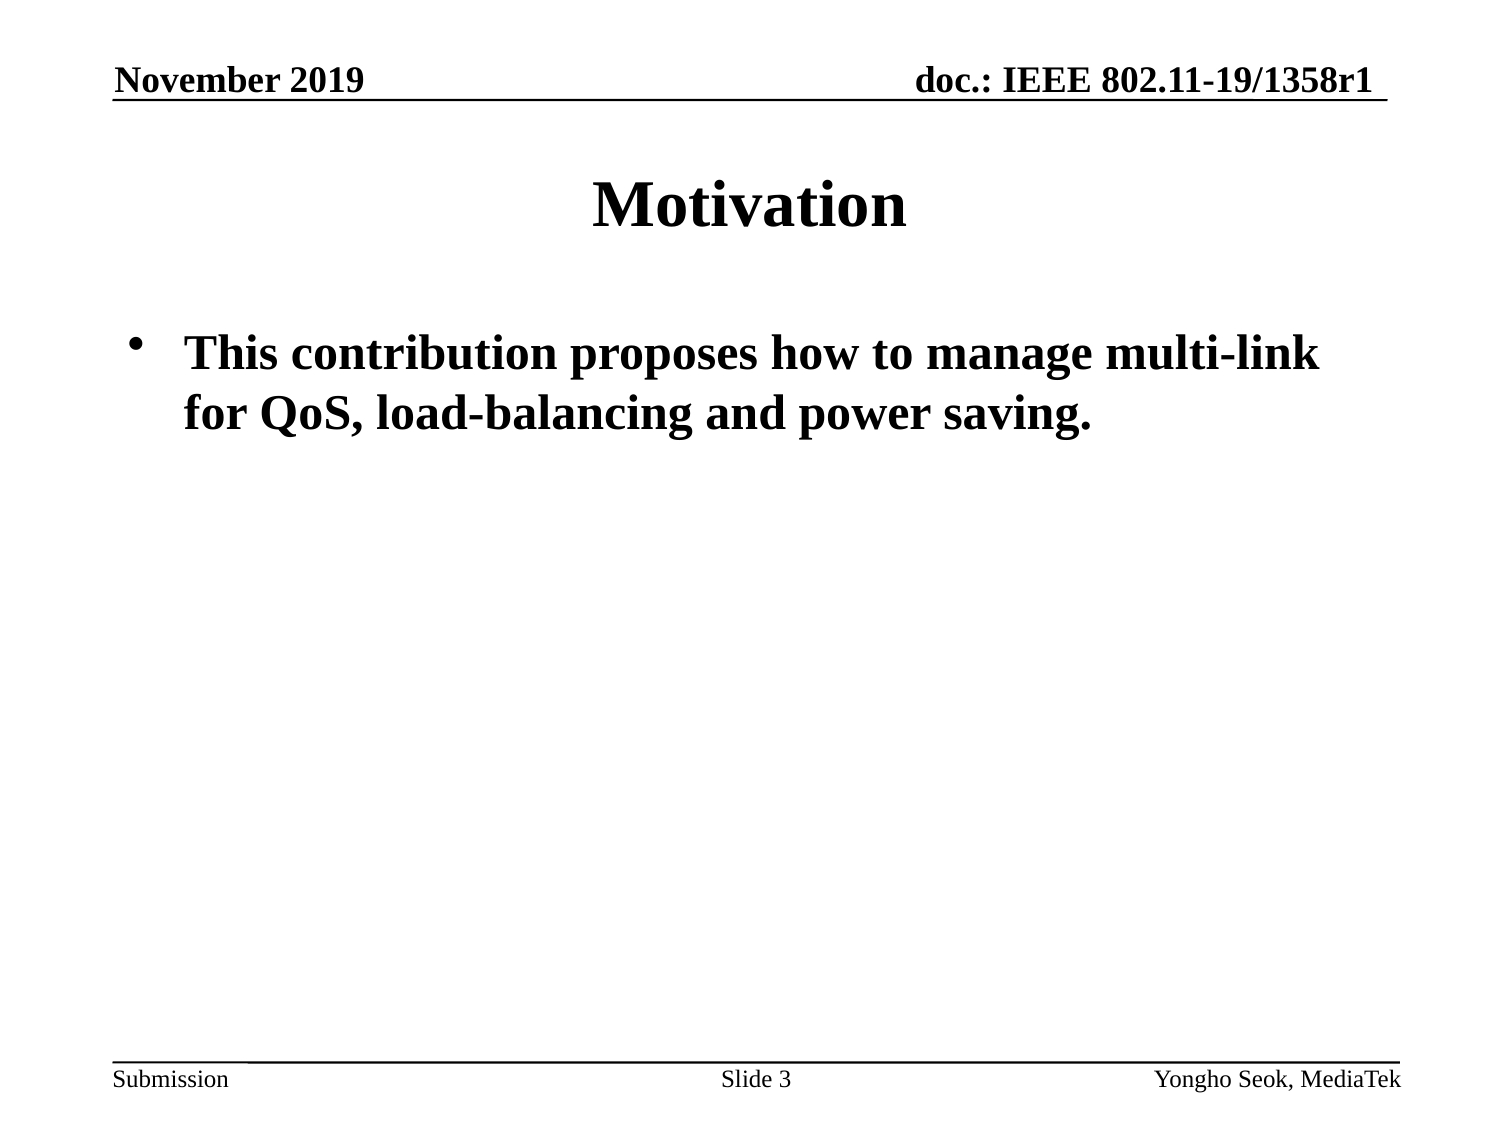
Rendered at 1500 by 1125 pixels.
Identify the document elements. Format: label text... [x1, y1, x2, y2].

footer Yongho Seok, MediaTek [1150, 1061, 1402, 1093]
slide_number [114, 54, 368, 101]
list This contribution proposes how to manage multi-link for QoS, load-balancing and power saving. [112, 312, 1388, 988]
slide_number Slide 3 [712, 1061, 800, 1093]
title Motivation [0, 112, 1500, 288]
